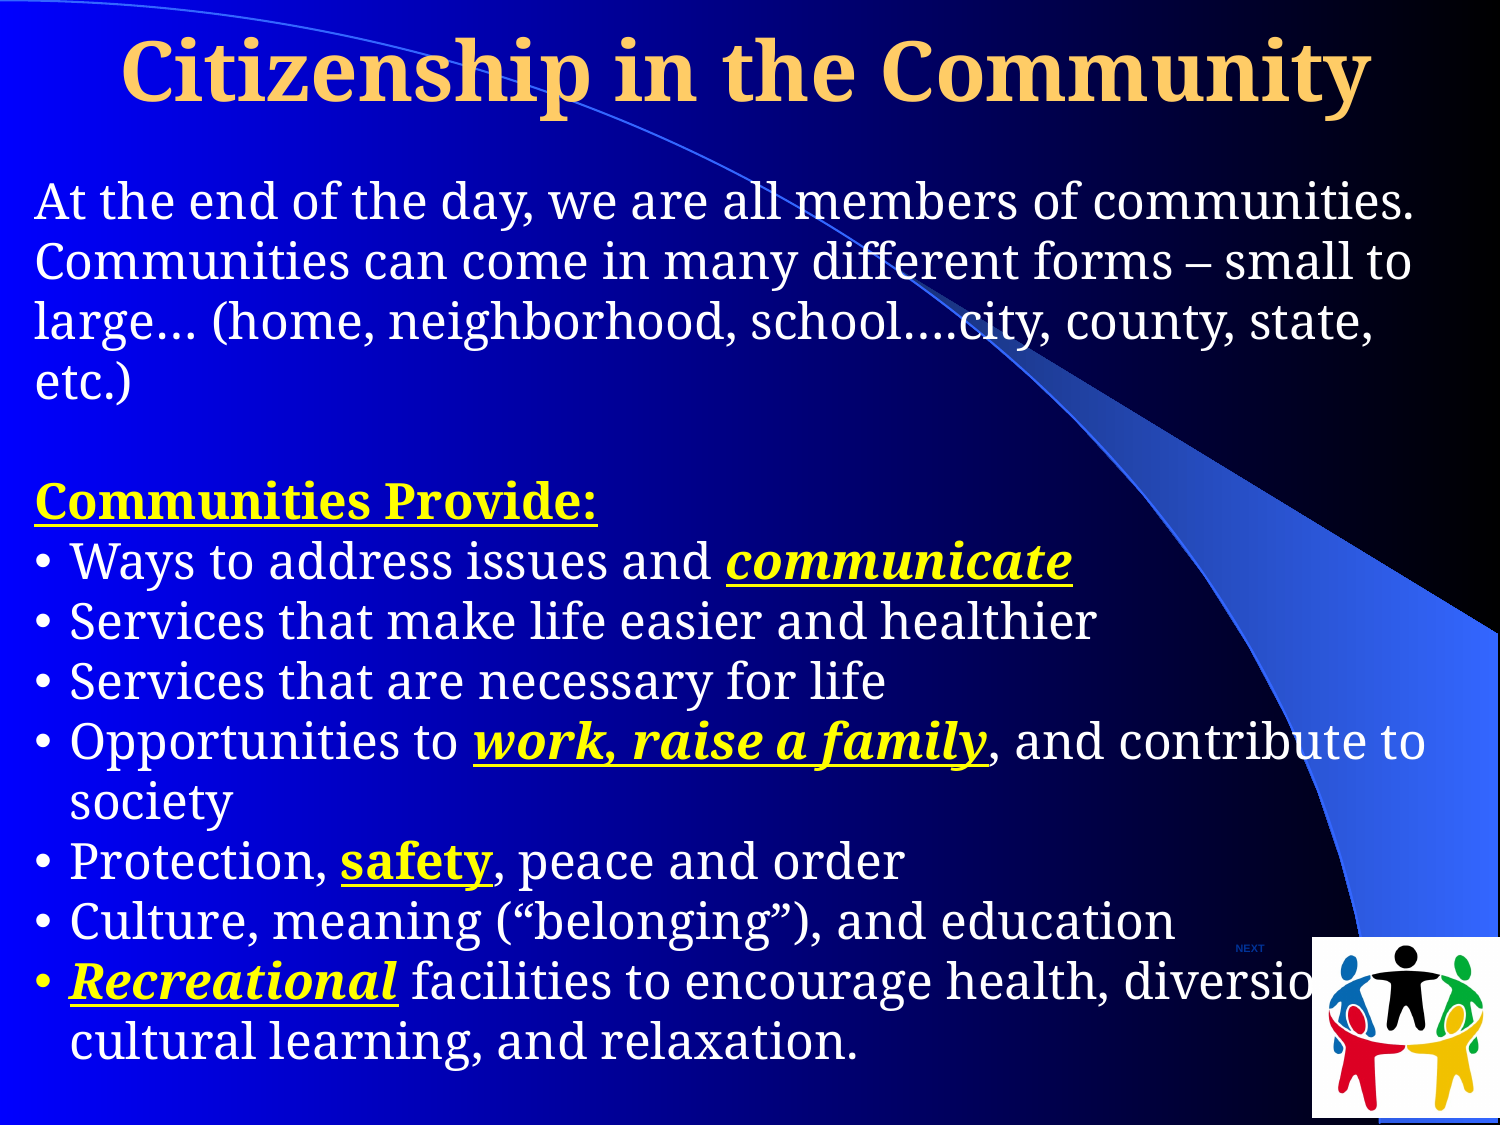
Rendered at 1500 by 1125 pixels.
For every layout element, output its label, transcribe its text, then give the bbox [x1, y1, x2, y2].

text_box Citizenship in the Community [104, 11, 1388, 126]
picture [1311, 937, 1500, 1118]
text_box At the end of the day, we are all members of communities. Communities can come in many different forms – small to large… (home, neighborhood, school….city, county, state, etc.) Communities Provide: Ways to address issues and communicate Services that make life easier and healthier Services that are necessary for life Opportunities to work, raise a family, and contribute to society Protection, safety, peace and order Culture, meaning (“belonging”), and education Recreational facilities to encourage health, diversion, cultural learning, and relaxation. [19, 162, 1495, 1125]
